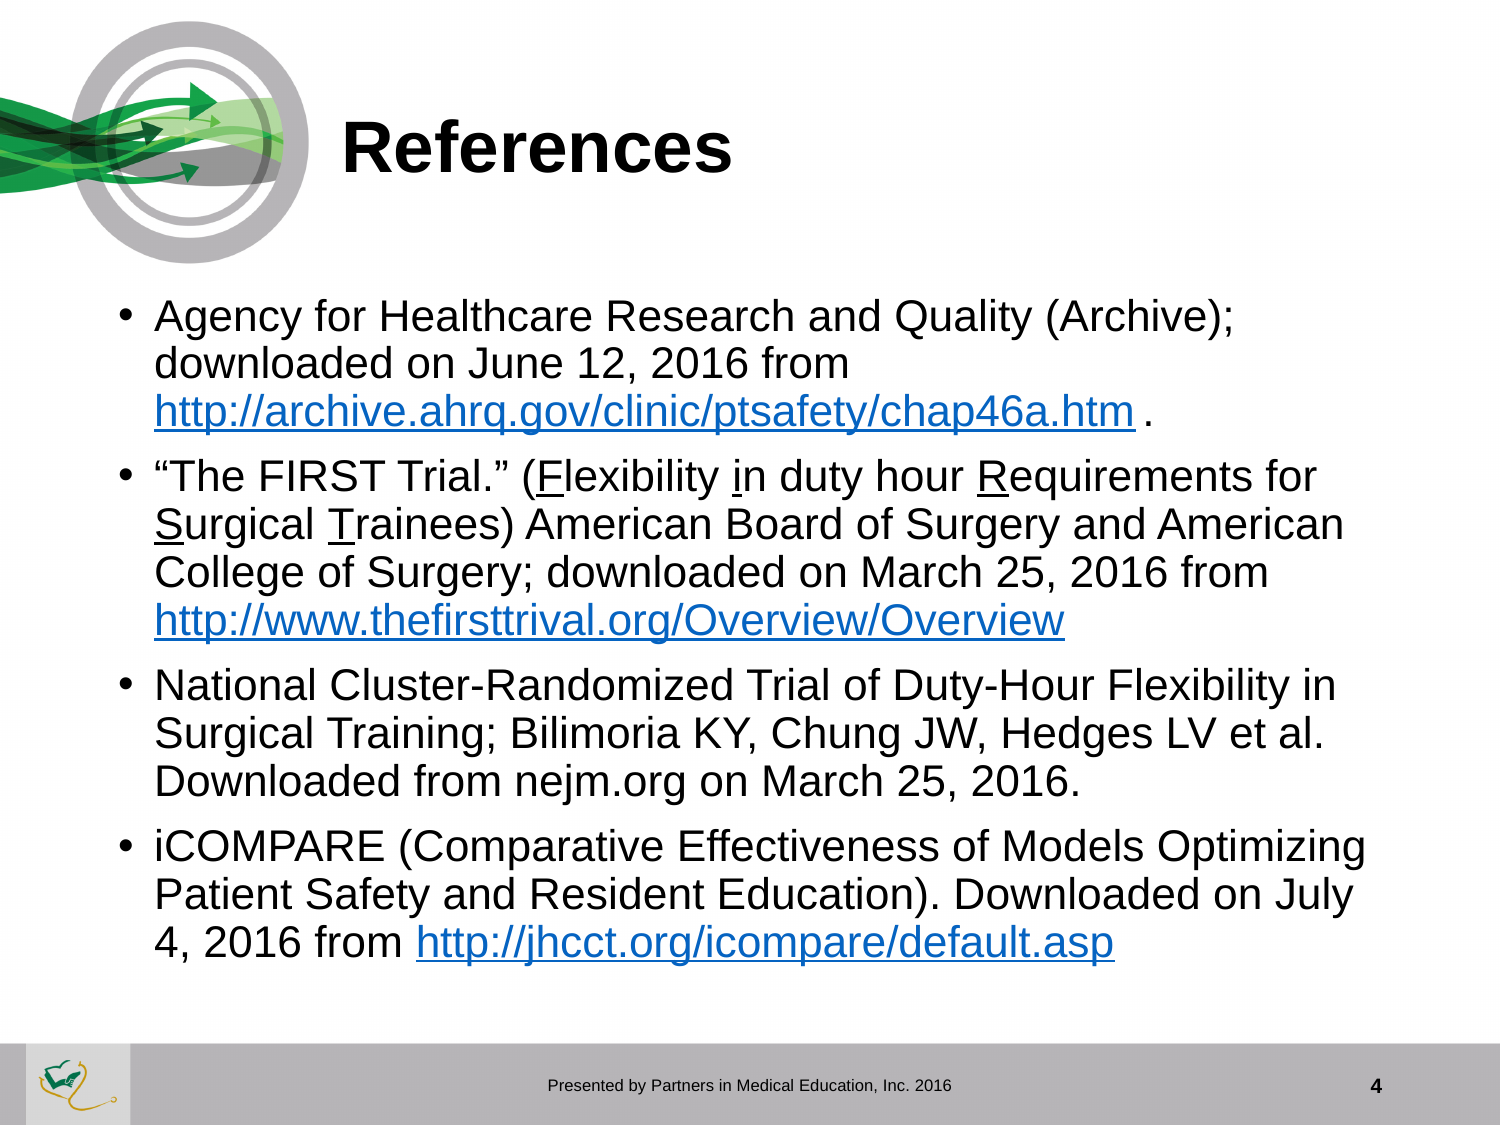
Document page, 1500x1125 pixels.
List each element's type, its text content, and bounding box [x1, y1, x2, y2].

picture [0, 0, 1500, 1125]
slide_number 4 [1059, 1055, 1397, 1116]
footer Presented by Partners in Medical Education, Inc. 2016 [496, 1055, 1004, 1116]
list Agency for Healthcare Research and Quality (Archive); downloaded on June 12, 2016 from http://archive.ahrq.gov/clinic/ptsafety/chap46a.htm. “The FIRST Trial.” (Flexibility in duty hour Requirements for Surgical Trainees) American Board of Surgery and American College of Surgery; downloaded on March 25, 2016 from http://www.thefirsttrival.org/Overview/Overview National Cluster-Randomized Trial of Duty-Hour Flexibility in Surgical Training; Bilimoria KY, Chung JW, Hedges LV et al. Downloaded from nejm.org on March 25, 2016. iCOMPARE (Comparative Effectiveness of Models Optimizing Patient Safety and Resident Education). Downloaded on July 4, 2016 from http://jhcct.org/icompare/default.asp [103, 285, 1397, 1014]
title References [326, 40, 1397, 258]
